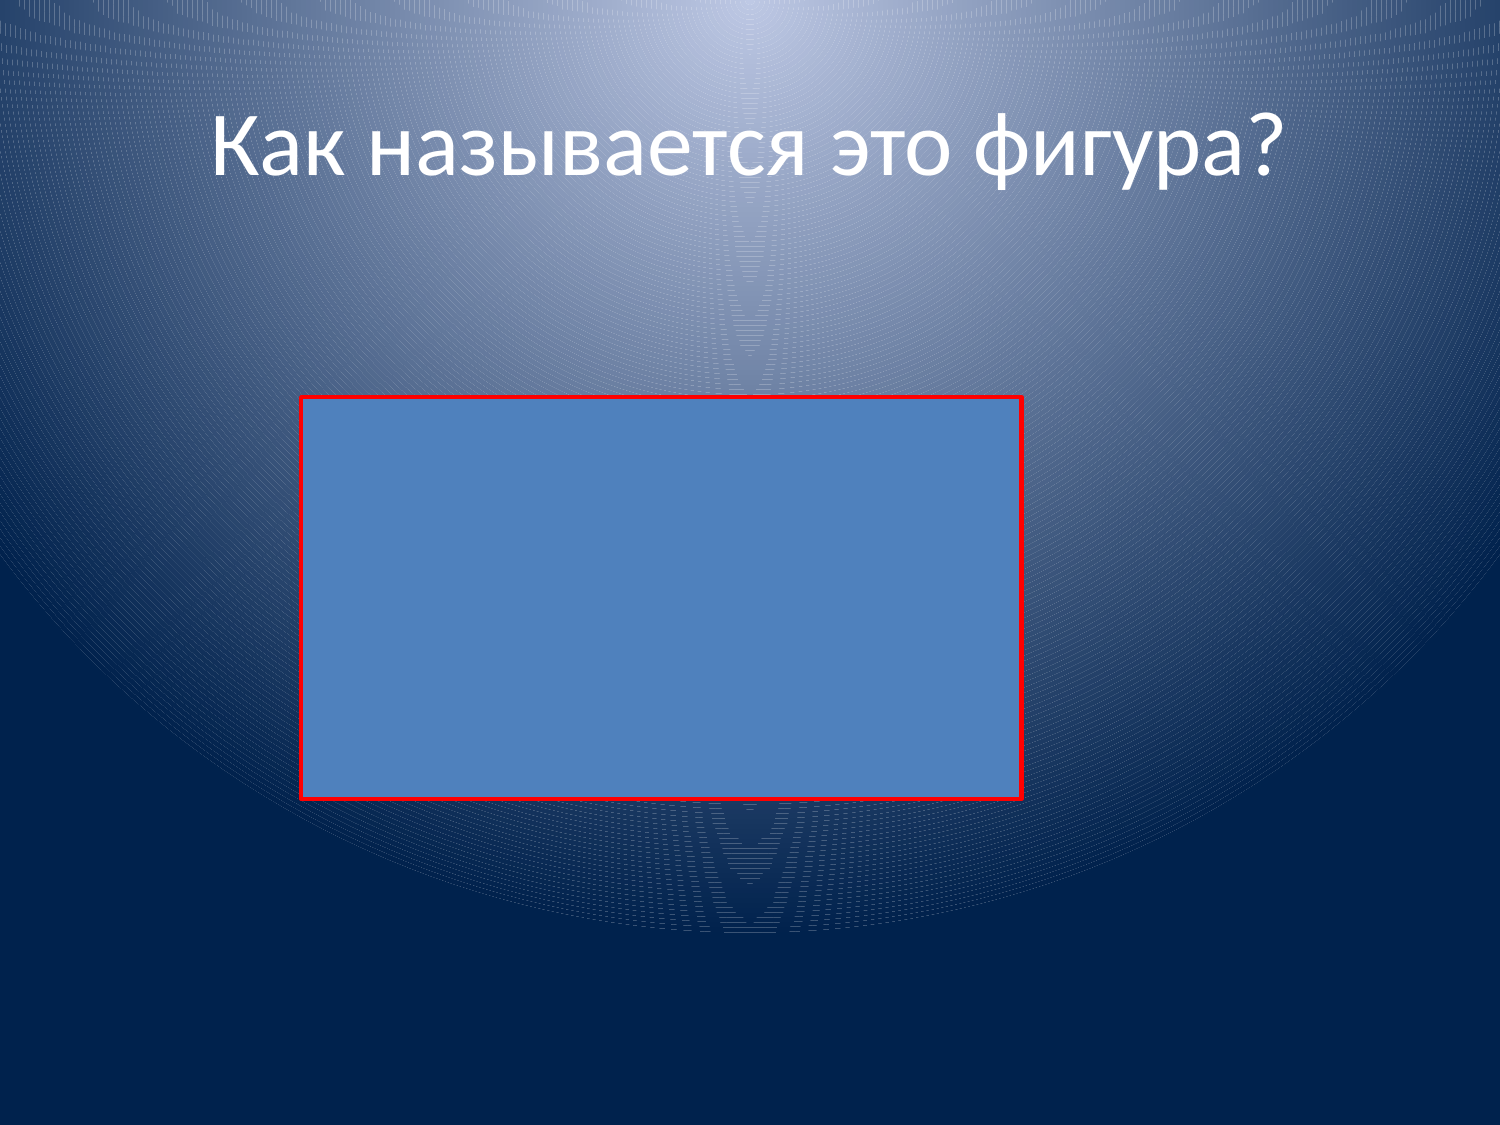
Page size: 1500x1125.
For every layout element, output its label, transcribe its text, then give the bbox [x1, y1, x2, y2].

text_box [299, 395, 1024, 801]
title Как называется это фигура? [75, 45, 1425, 233]
